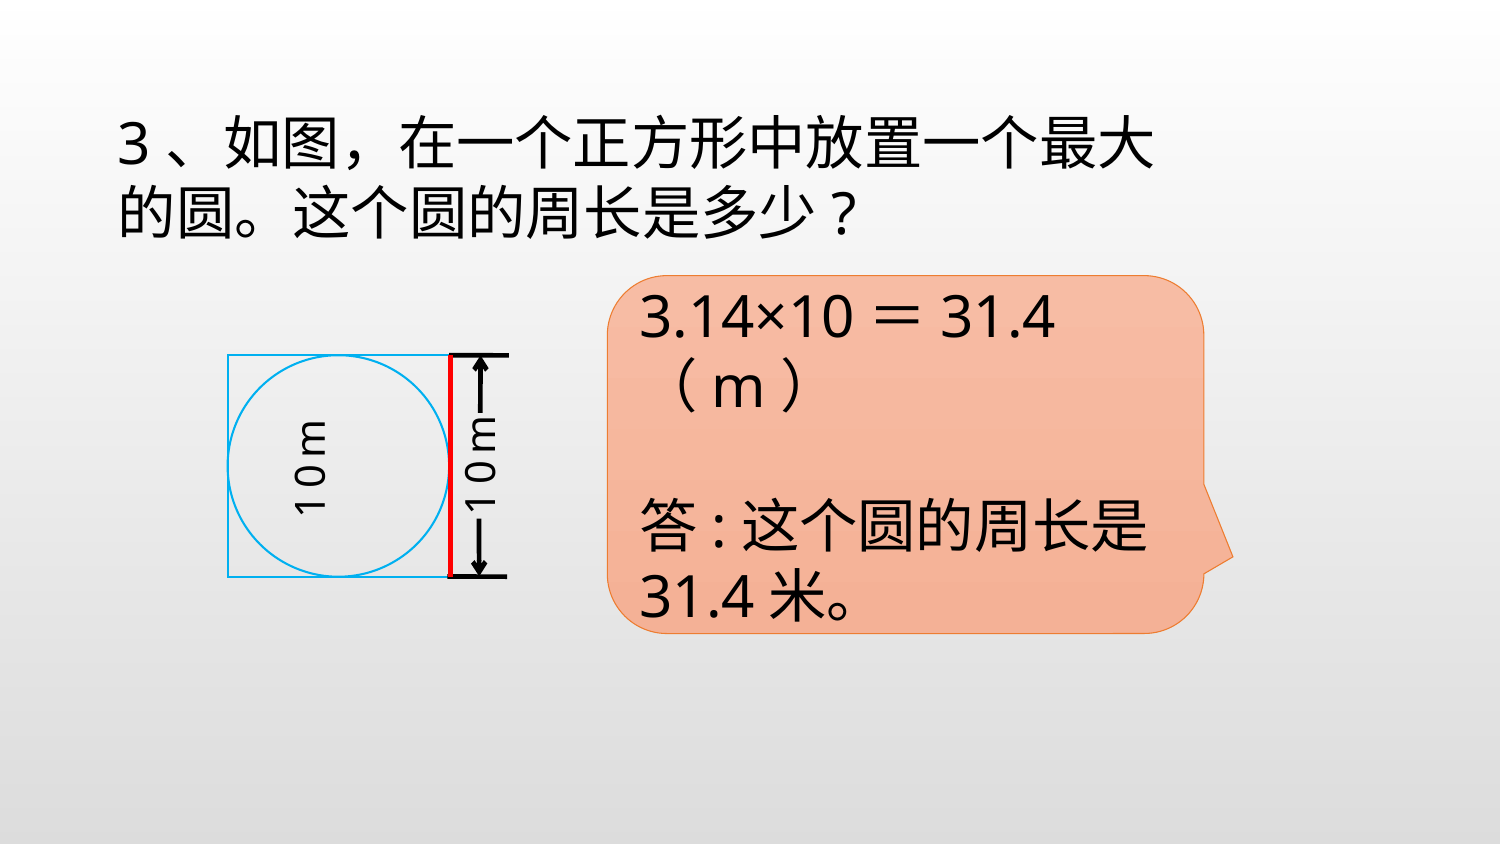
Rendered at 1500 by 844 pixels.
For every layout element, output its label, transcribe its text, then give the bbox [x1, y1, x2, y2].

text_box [227, 342, 512, 577]
text_box 3.14×10＝31.4（m） 答:这个圆的周长是31.4米。 [606, 275, 1234, 635]
text_box 3、如图，在一个正方形中放置一个最大的圆。这个圆的周长是多少? [103, 98, 1226, 254]
